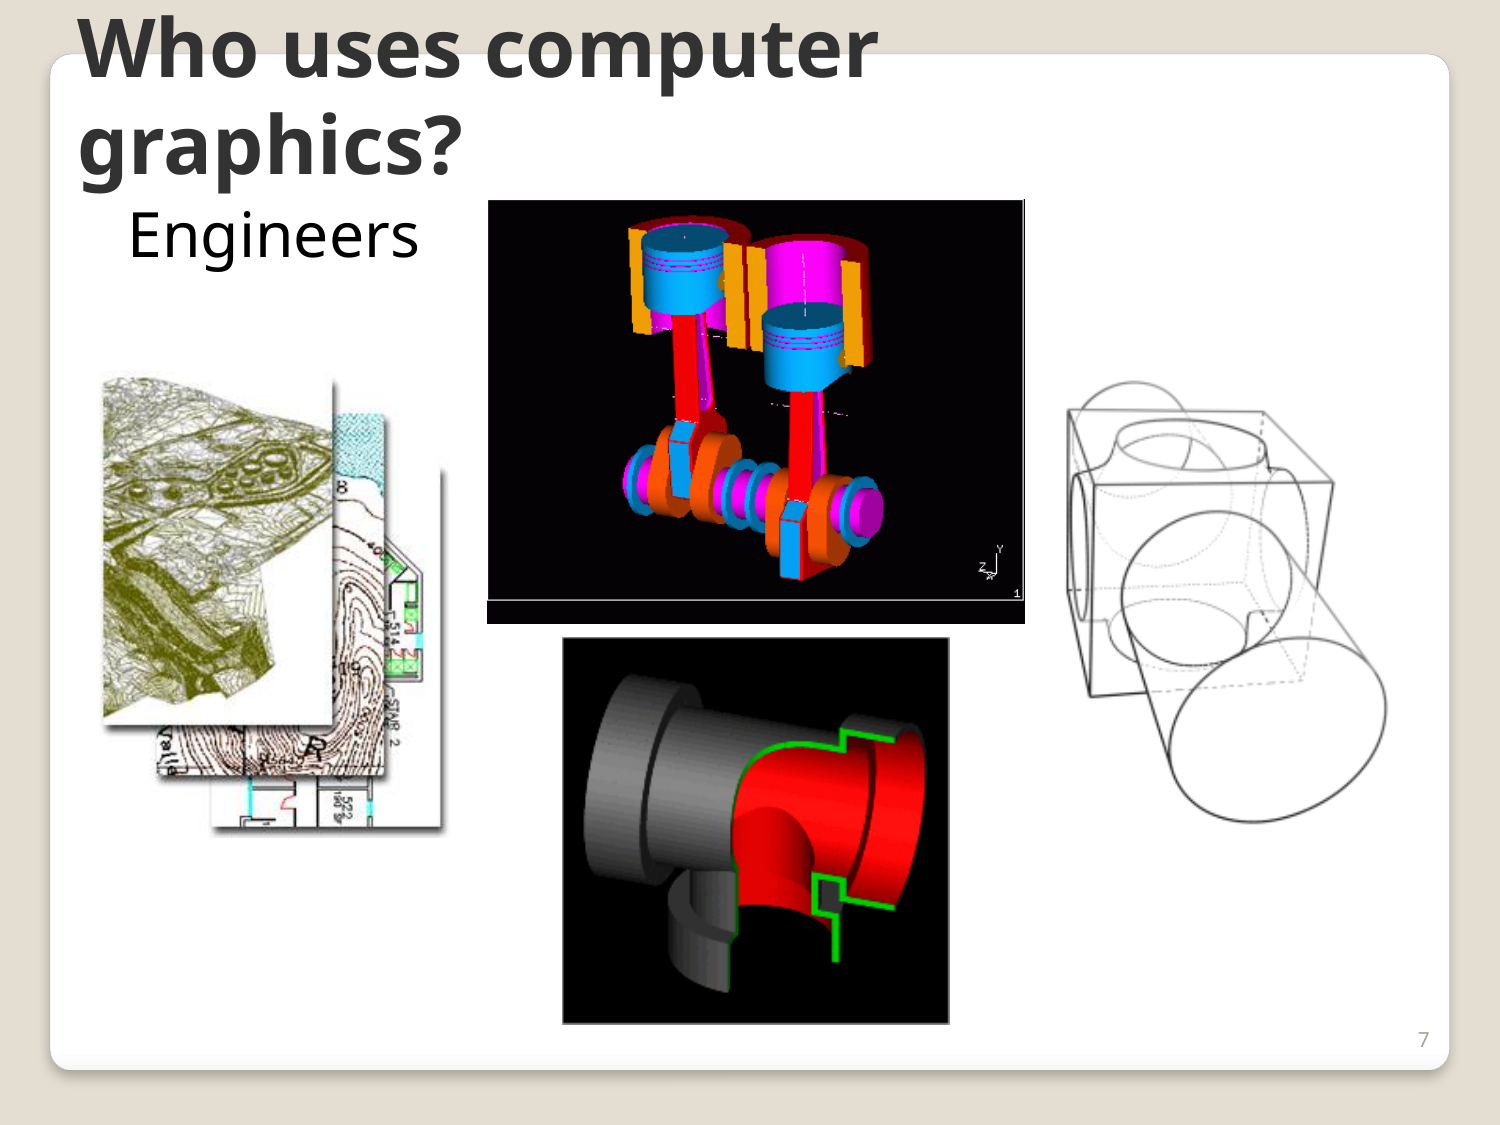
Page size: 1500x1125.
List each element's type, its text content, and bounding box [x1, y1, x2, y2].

picture [562, 637, 951, 1026]
picture [487, 199, 1026, 624]
picture [99, 370, 451, 838]
picture [1049, 349, 1394, 832]
text_box Engineers [112, 187, 1388, 1000]
text_box Who uses computer graphics? [62, 37, 1288, 150]
slide_number 7 [1369, 1002, 1445, 1063]
